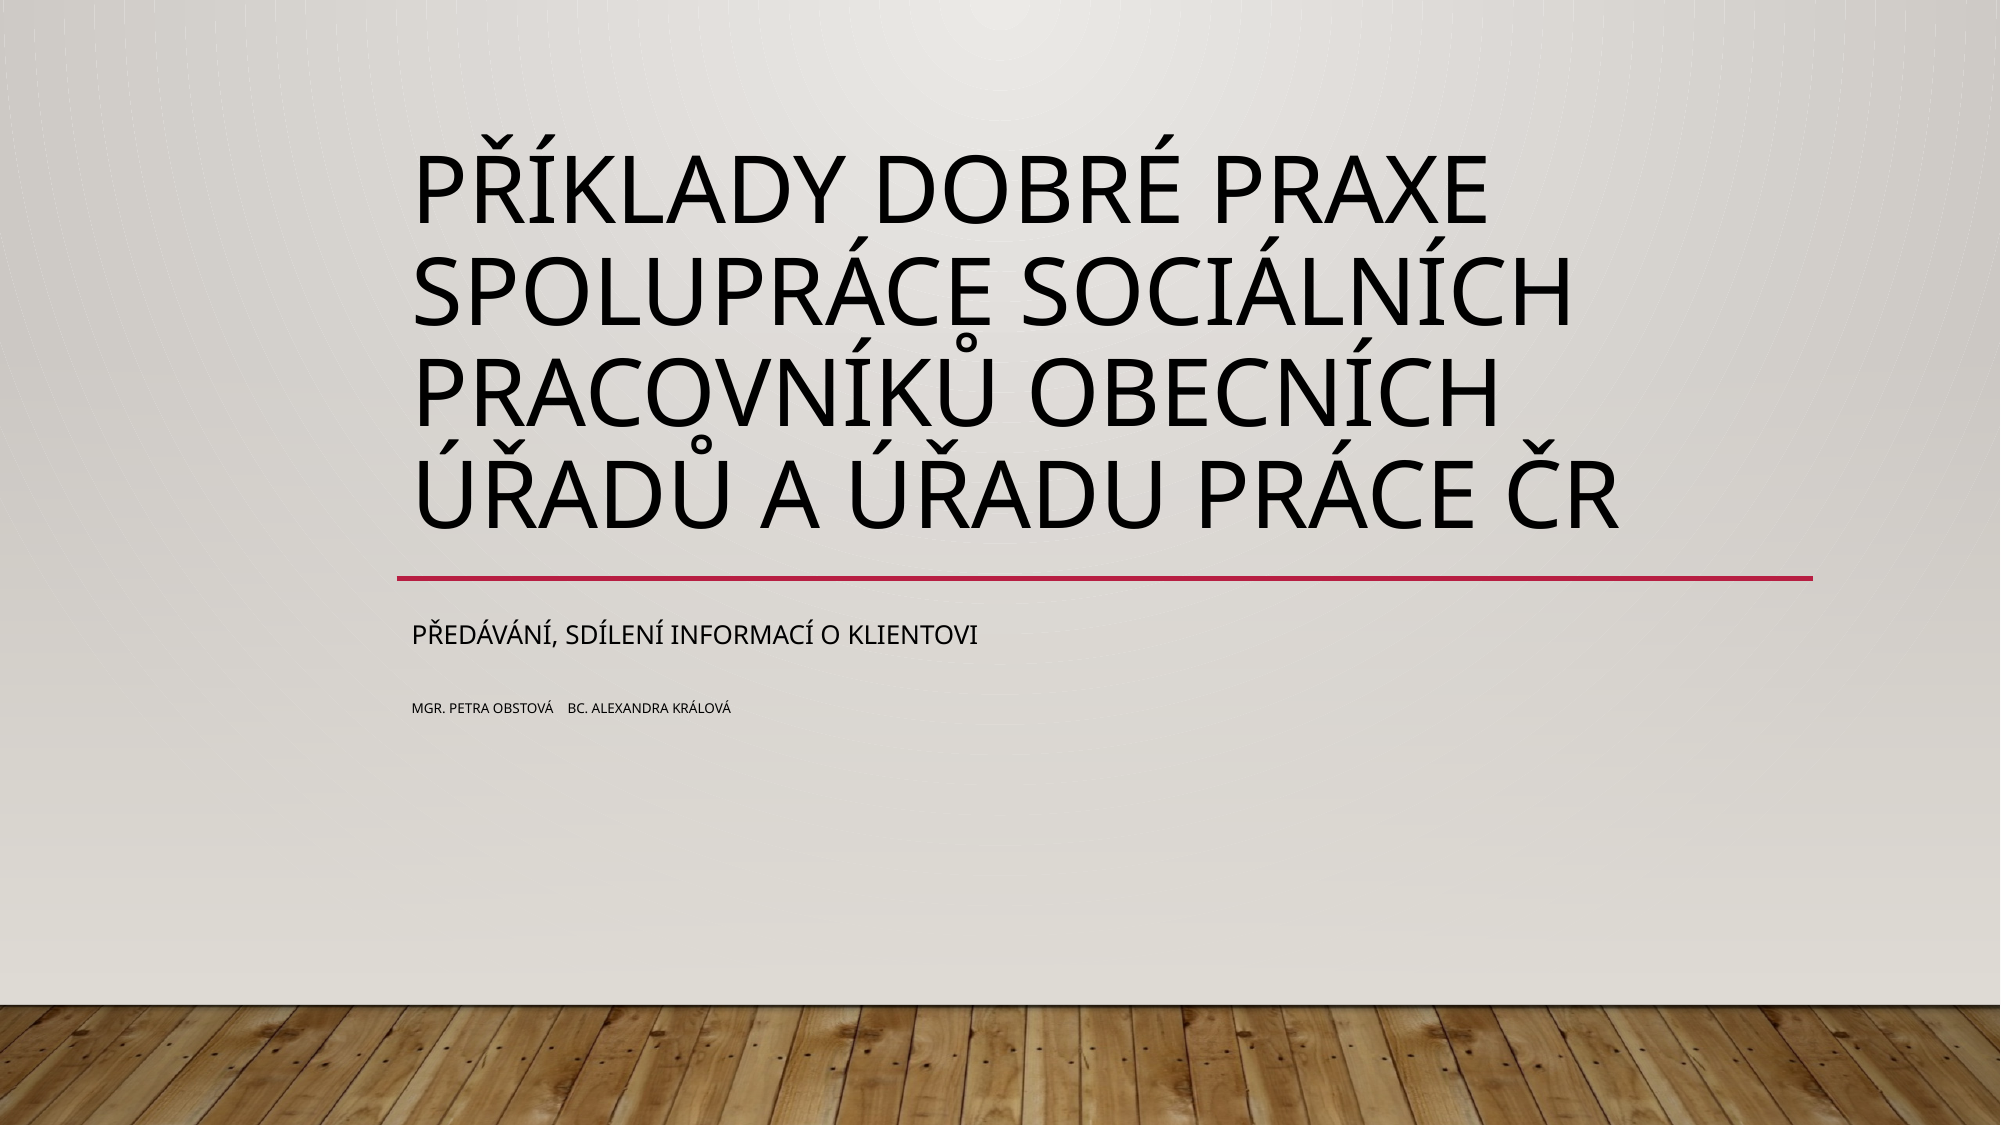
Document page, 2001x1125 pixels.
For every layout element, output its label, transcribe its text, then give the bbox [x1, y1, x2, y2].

picture [0, 1005, 2000, 1125]
subtitle Předávání, sdílení informací o klientovi Mgr. Petra Obstová Bc. Alexandra králová [396, 579, 1814, 740]
title Příklady dobré praxe spolupráce sociálních pracovníků obecních úřadů a Úřadu práce ČR [396, 131, 1814, 549]
